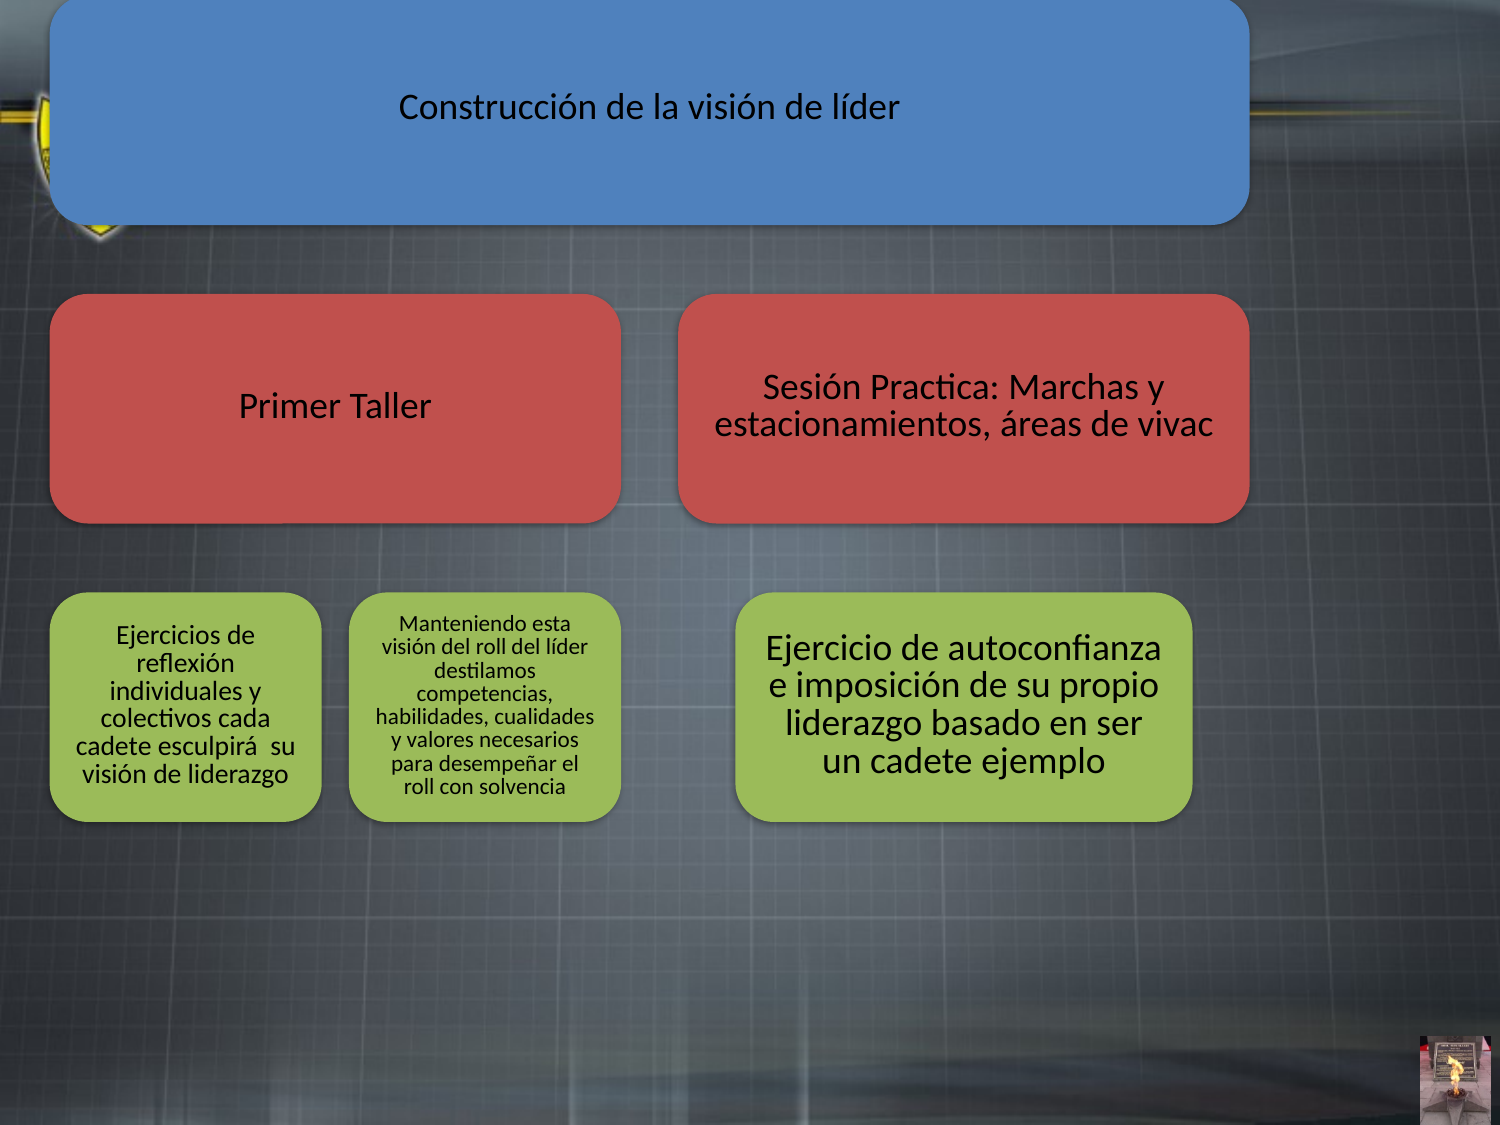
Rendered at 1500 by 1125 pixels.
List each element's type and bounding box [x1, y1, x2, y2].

text_box [0, 0, 1400, 1121]
picture [0, 0, 1500, 1125]
